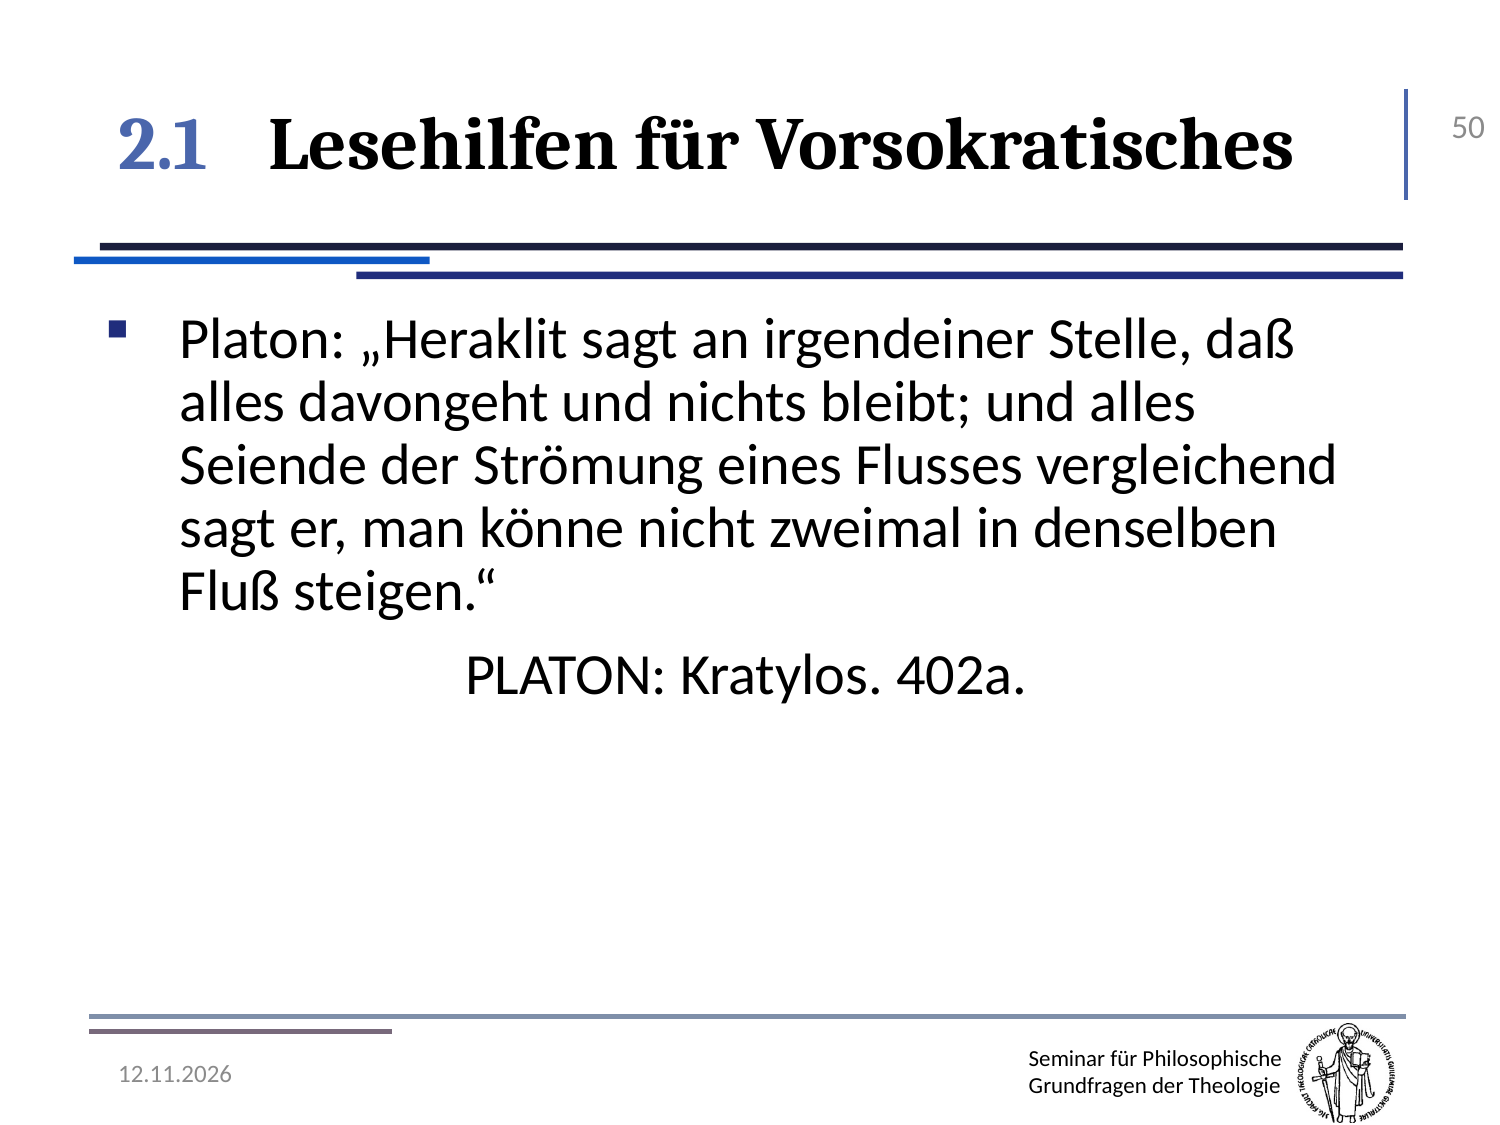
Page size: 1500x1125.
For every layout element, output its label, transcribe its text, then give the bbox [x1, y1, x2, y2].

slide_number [103, 1042, 252, 1103]
list Platon: „Heraklit sagt an irgendeiner Stelle, daß alles davongeht und nichts bleibt; und alles Seiende der Strömung eines Flusses vergleichend sagt er, man könne nicht zweimal in denselben Fluß steigen.“ Platon: Kratylos. 402a. [89, 300, 1404, 999]
slide_number 50 [1405, 82, 1500, 168]
title 2.1 Lesehilfen für Vorsokratisches [97, 54, 1403, 237]
